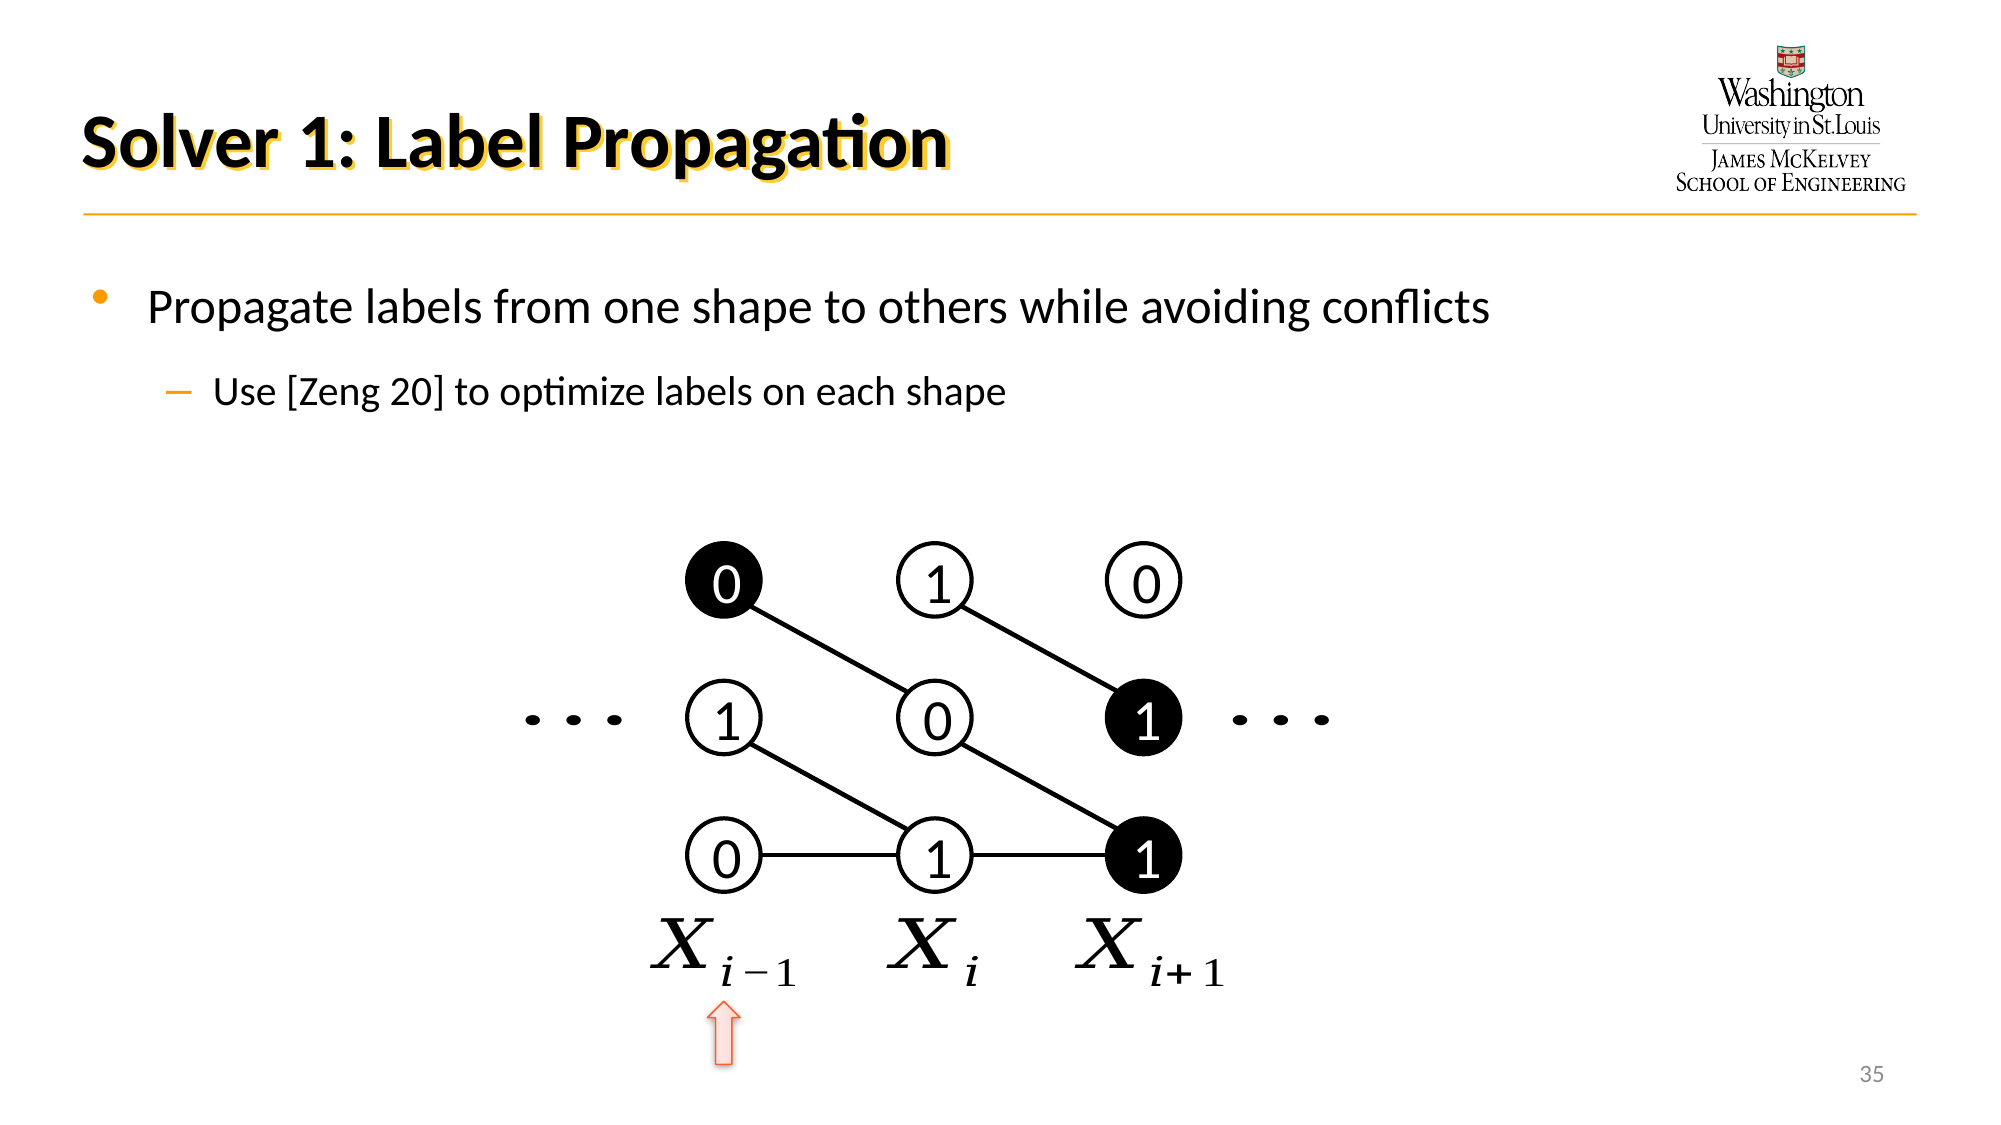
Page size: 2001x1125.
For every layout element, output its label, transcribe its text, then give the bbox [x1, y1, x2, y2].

text_box 0 [685, 541, 763, 619]
text_box 1 [1104, 678, 1183, 757]
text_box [960, 743, 1118, 830]
slide_number 35 [1433, 1042, 1900, 1103]
title Solver 1: Label Propagation [66, 36, 1534, 237]
text_box 0 [896, 678, 974, 757]
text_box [960, 605, 1118, 692]
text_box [749, 605, 907, 692]
text_box 1 [1104, 816, 1183, 894]
text_box 0 [1104, 541, 1183, 619]
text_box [749, 743, 907, 830]
text_box [706, 1000, 741, 1066]
text_box 0 [685, 816, 763, 894]
picture [1665, 34, 1917, 203]
text_box 1 [685, 678, 763, 757]
list Propagate labels from one shape to others while avoiding conflicts Use [Zeng 20] to optimize labels on each shape [76, 260, 1917, 1023]
text_box 1 [896, 816, 974, 894]
text_box 1 [896, 541, 974, 619]
